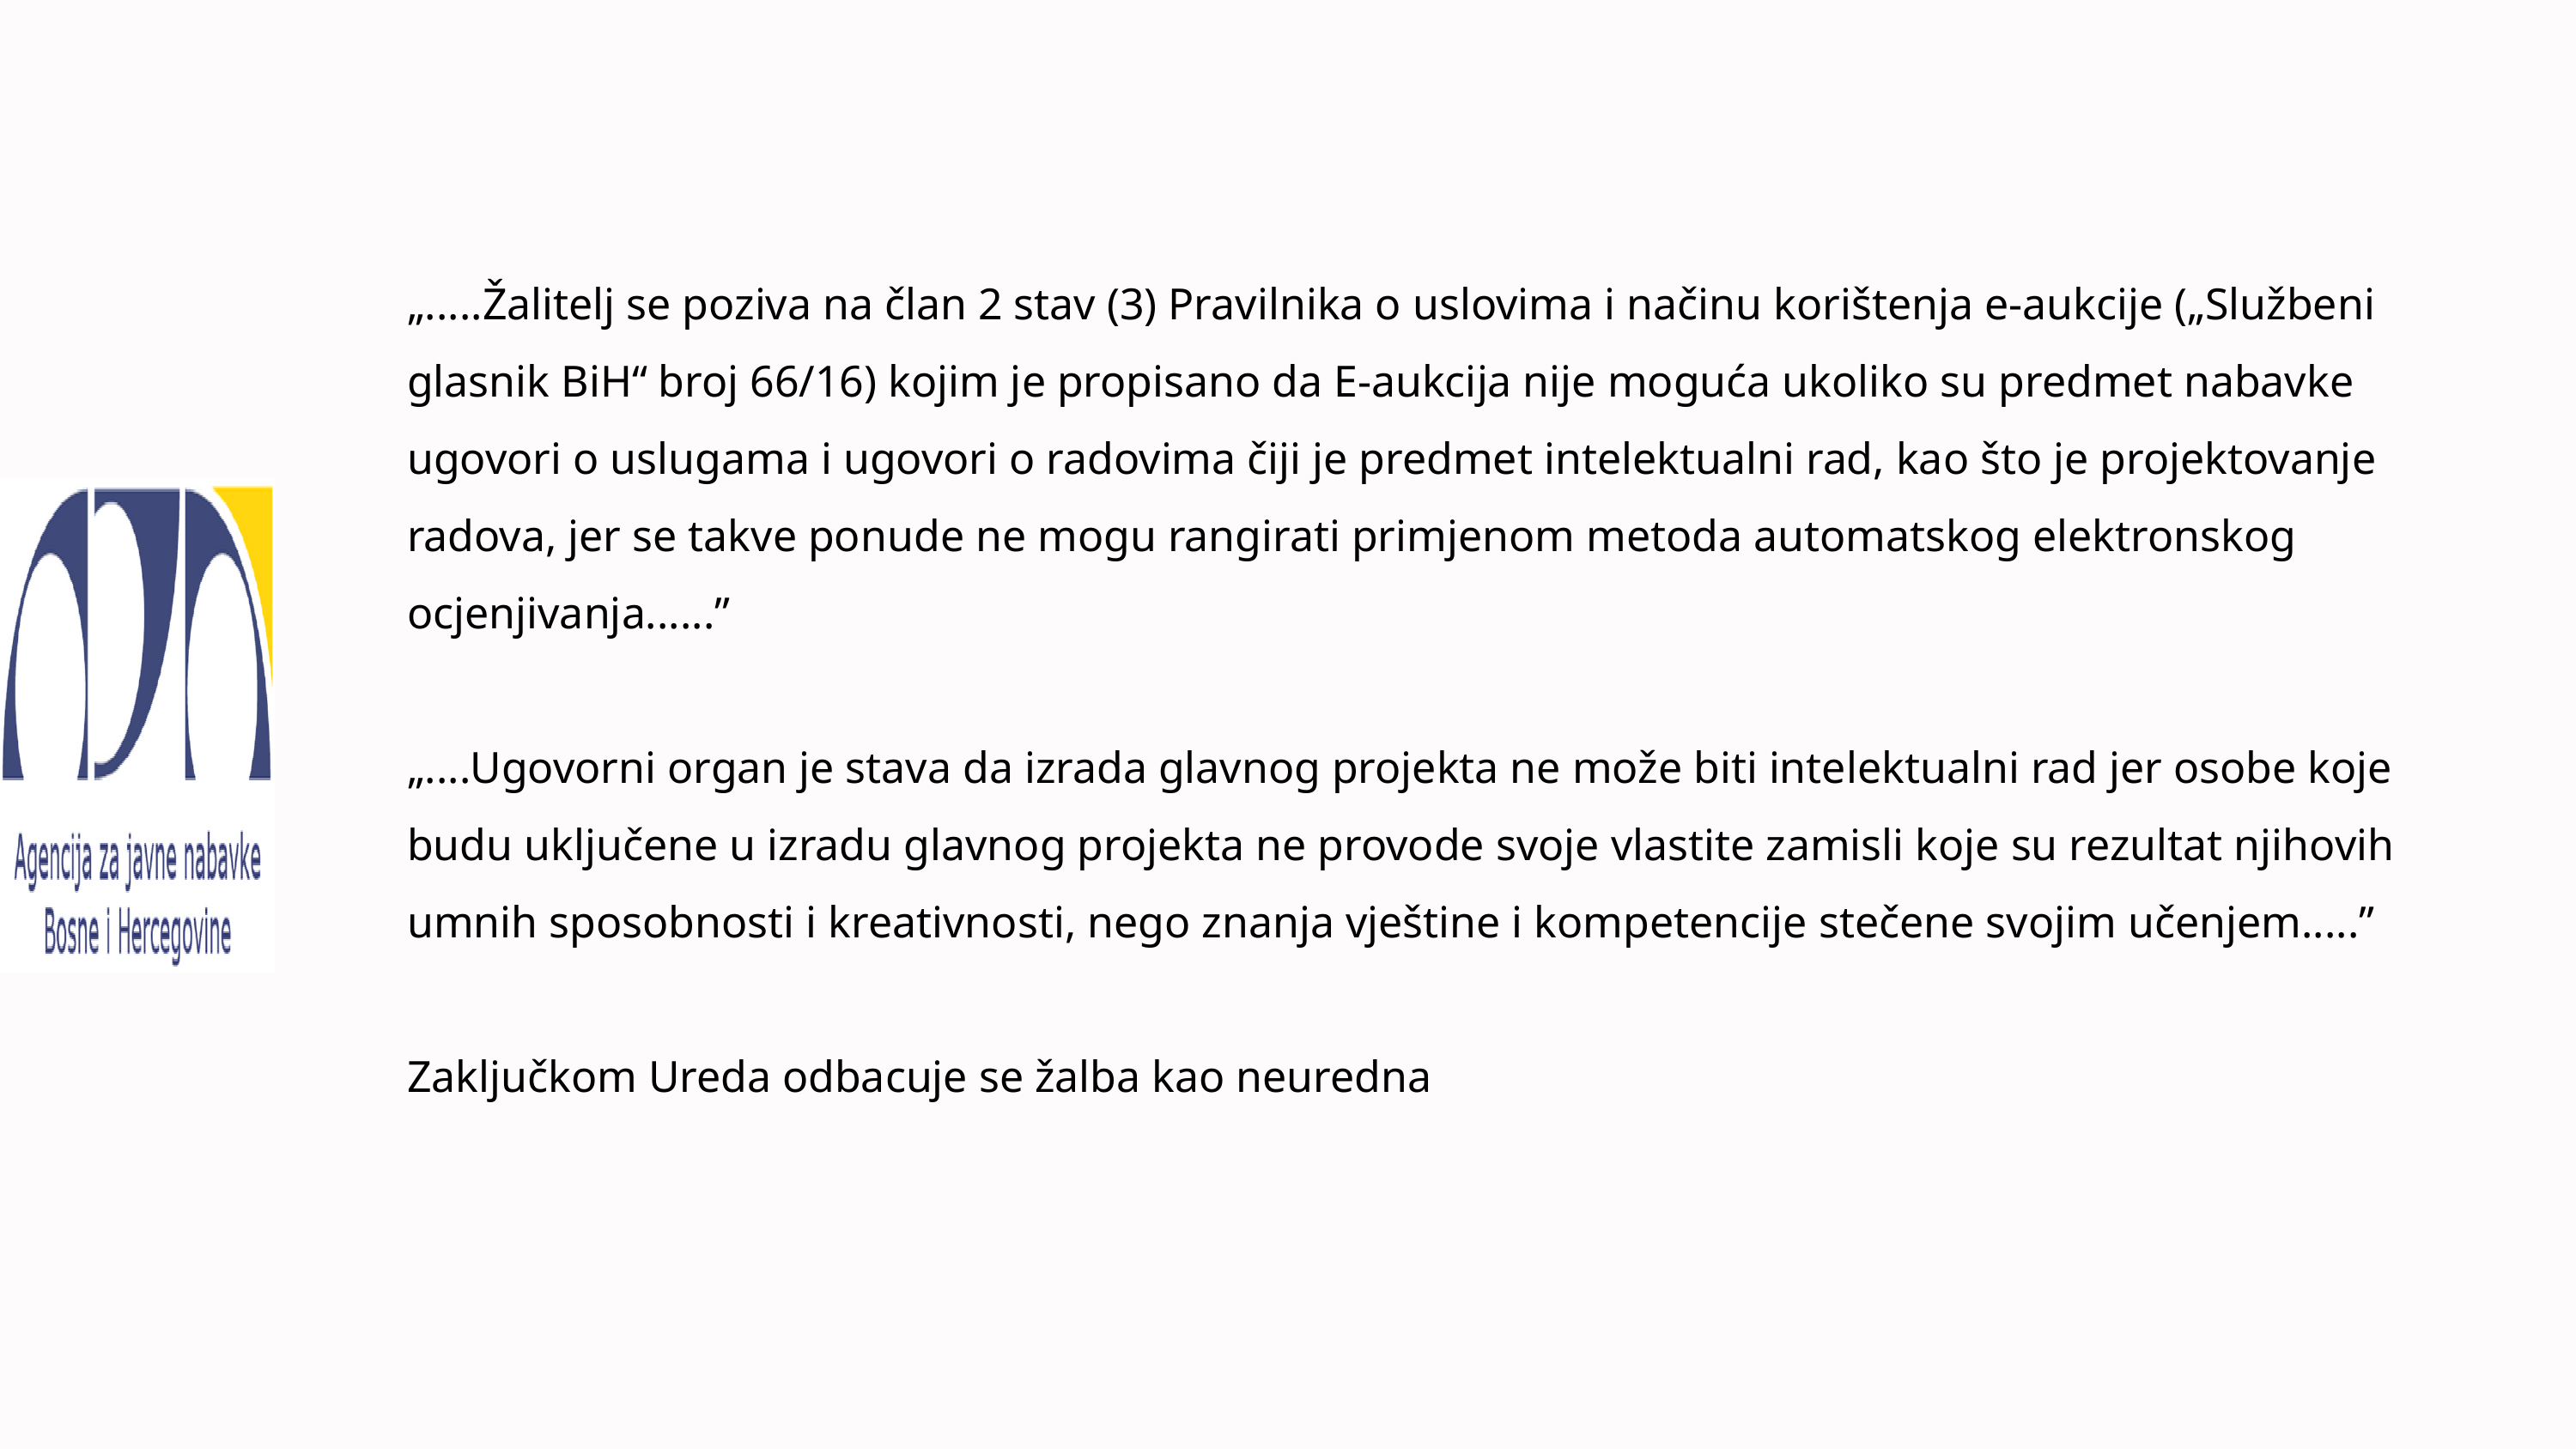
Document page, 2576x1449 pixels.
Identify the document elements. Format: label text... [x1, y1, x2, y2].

text_box [0, 479, 275, 973]
text_box „.....Žalitelj se poziva na član 2 stav (3) Pravilnika o uslovima i načinu korištenja e-aukcije („Službeni glasnik BiH“ broj 66/16) kojim je propisano da E-aukcija nije moguća ukoliko su predmet nabavke ugovori o uslugama i ugovori o radovima čiji je predmet intelektualni rad, kao što je projektovanje radova, jer se takve ponude ne mogu rangirati primjenom metoda automatskog elektronskog ocjenjivanja......” „....Ugovorni organ je stava da izrada glavnog projekta ne može biti intelektualni rad jer osobe koje budu uključene u izradu glavnog projekta ne provode svoje vlastite zamisli koje su rezultat njihovih umnih sposobnosti i kreativnosti, nego znanja vještine i kompetencije stečene svojim učenjem.....” Zaključkom Ureda odbacuje se žalba kao neuredna [407, 251, 2494, 1179]
